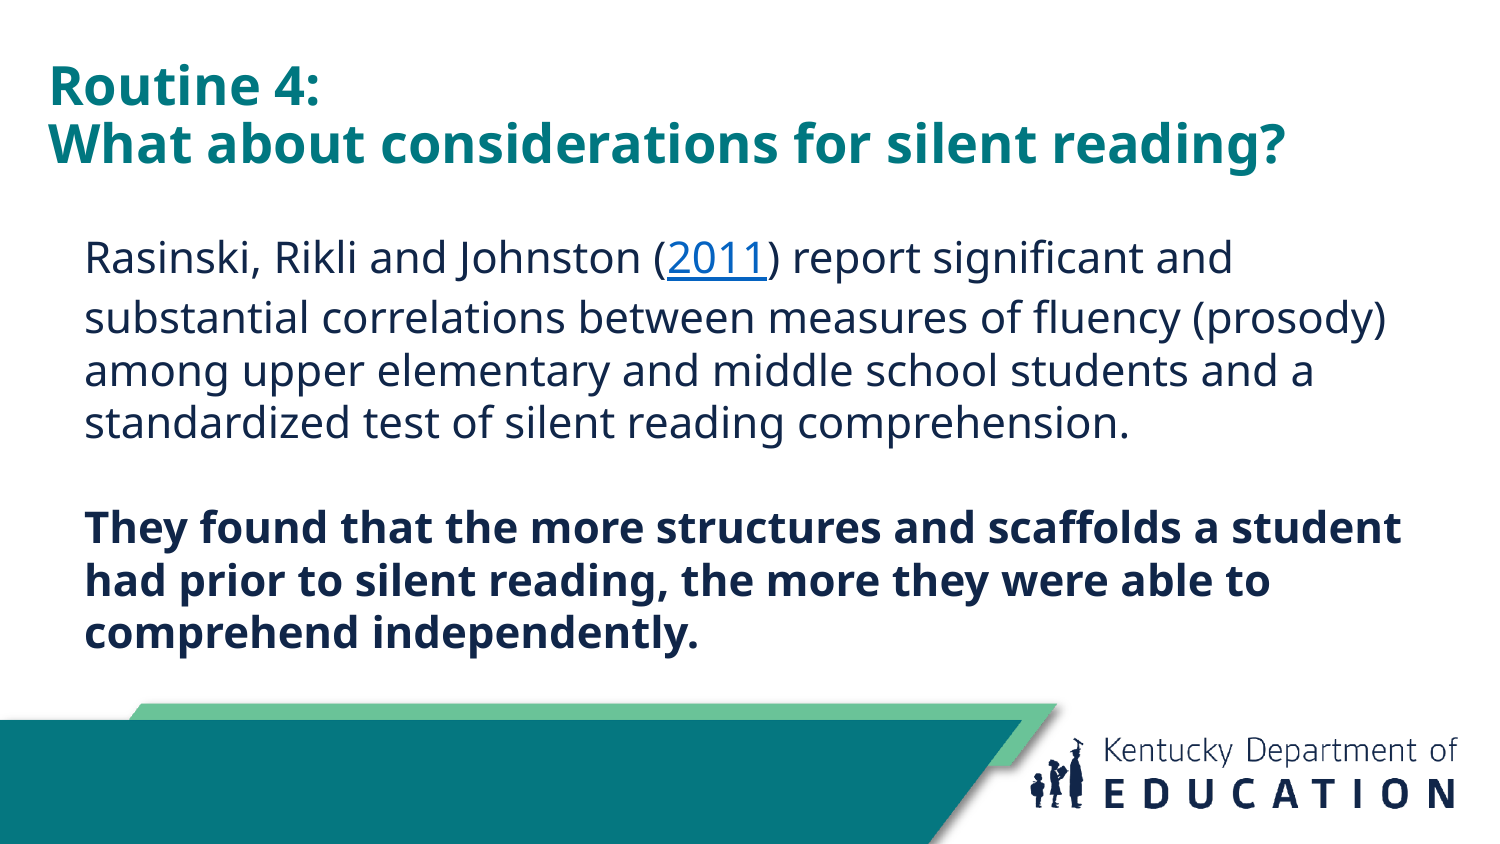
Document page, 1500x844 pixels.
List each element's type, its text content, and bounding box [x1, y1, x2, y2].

title Routine 4: What about considerations for silent reading? [37, 35, 1416, 199]
picture [0, 0, 1500, 844]
text_box Rasinski, Rikli and Johnston (2011) report significant and substantial correlations between measures of fluency (prosody) among upper elementary and middle school students and a standardized test of silent reading comprehension. They found that the more structures and scaffolds a student had prior to silent reading, the more they were able to comprehend independently. [69, 215, 1431, 575]
